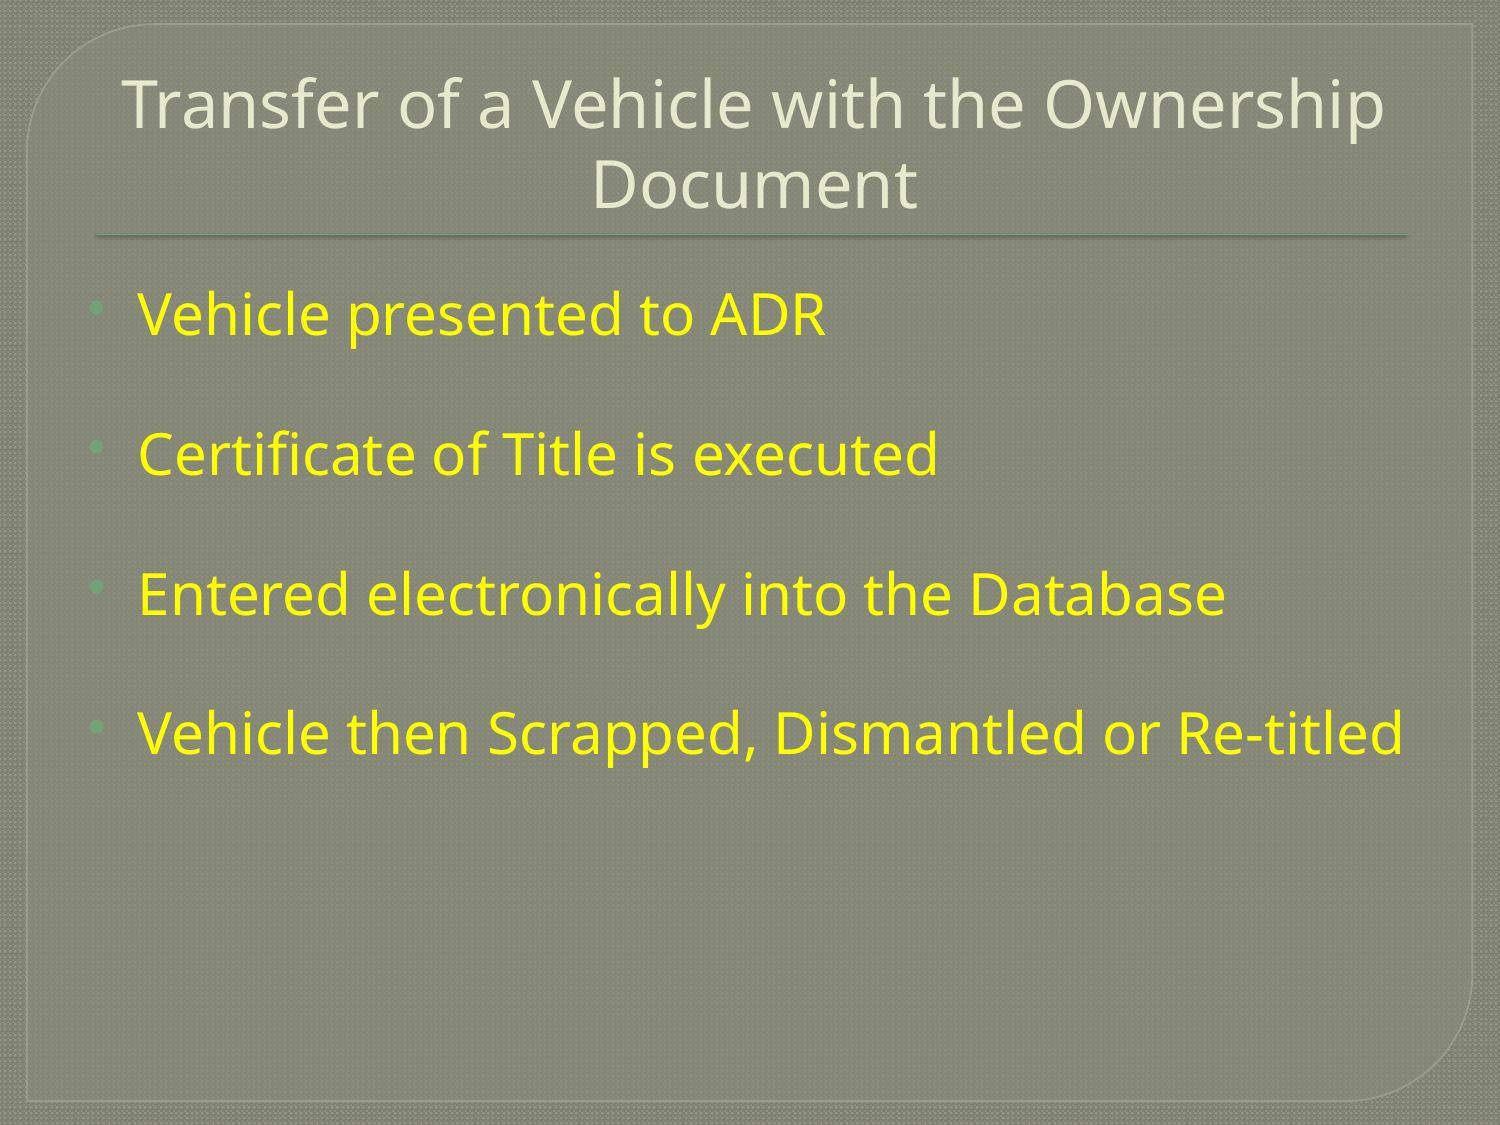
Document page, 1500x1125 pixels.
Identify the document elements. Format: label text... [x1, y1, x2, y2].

list Vehicle presented to ADR Certificate of Title is executed Entered electronically into the Database Vehicle then Scrapped, Dismantled or Re-titled [75, 270, 1425, 1013]
title Transfer of a Vehicle with the Ownership Document [75, 41, 1425, 230]
